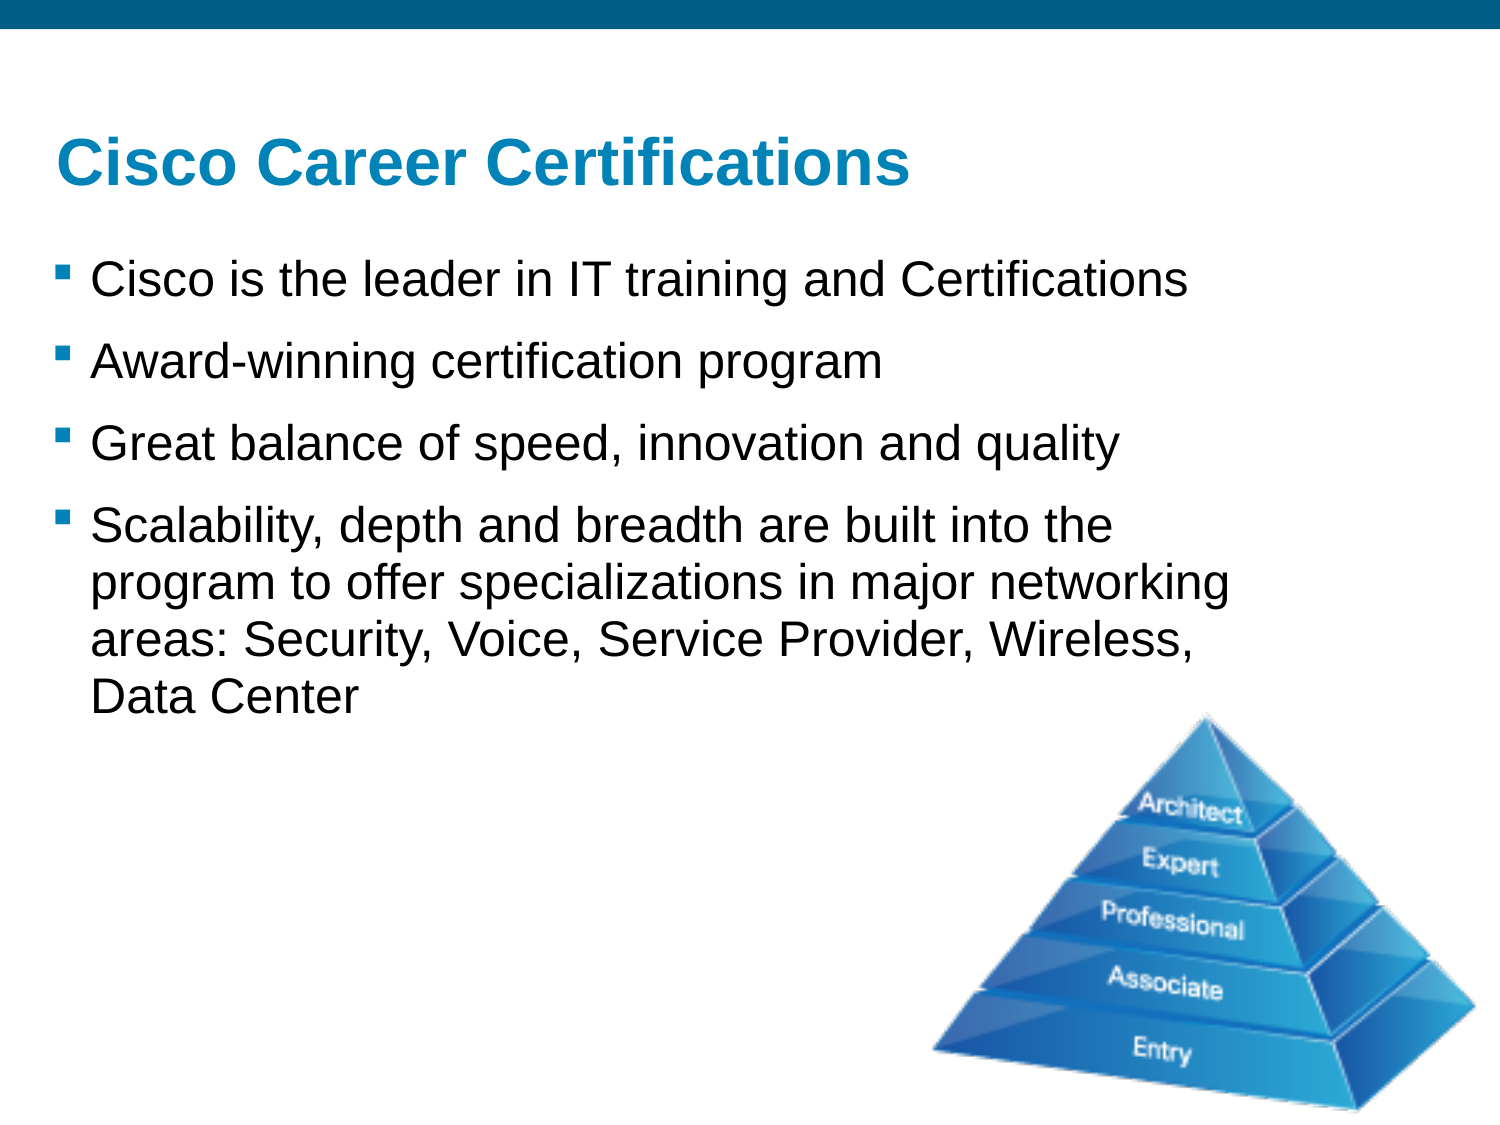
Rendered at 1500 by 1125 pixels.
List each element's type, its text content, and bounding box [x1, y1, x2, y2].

title Cisco Career Certifications [42, 69, 1425, 208]
list Cisco is the leader in IT training and Certifications Award-winning certification program Great balance of speed, innovation and quality Scalability, depth and breadth are built into the program to offer specializations in major networking areas: Security, Voice, Service Provider, Wireless, Data Center [37, 244, 1290, 994]
picture [923, 700, 1491, 1125]
